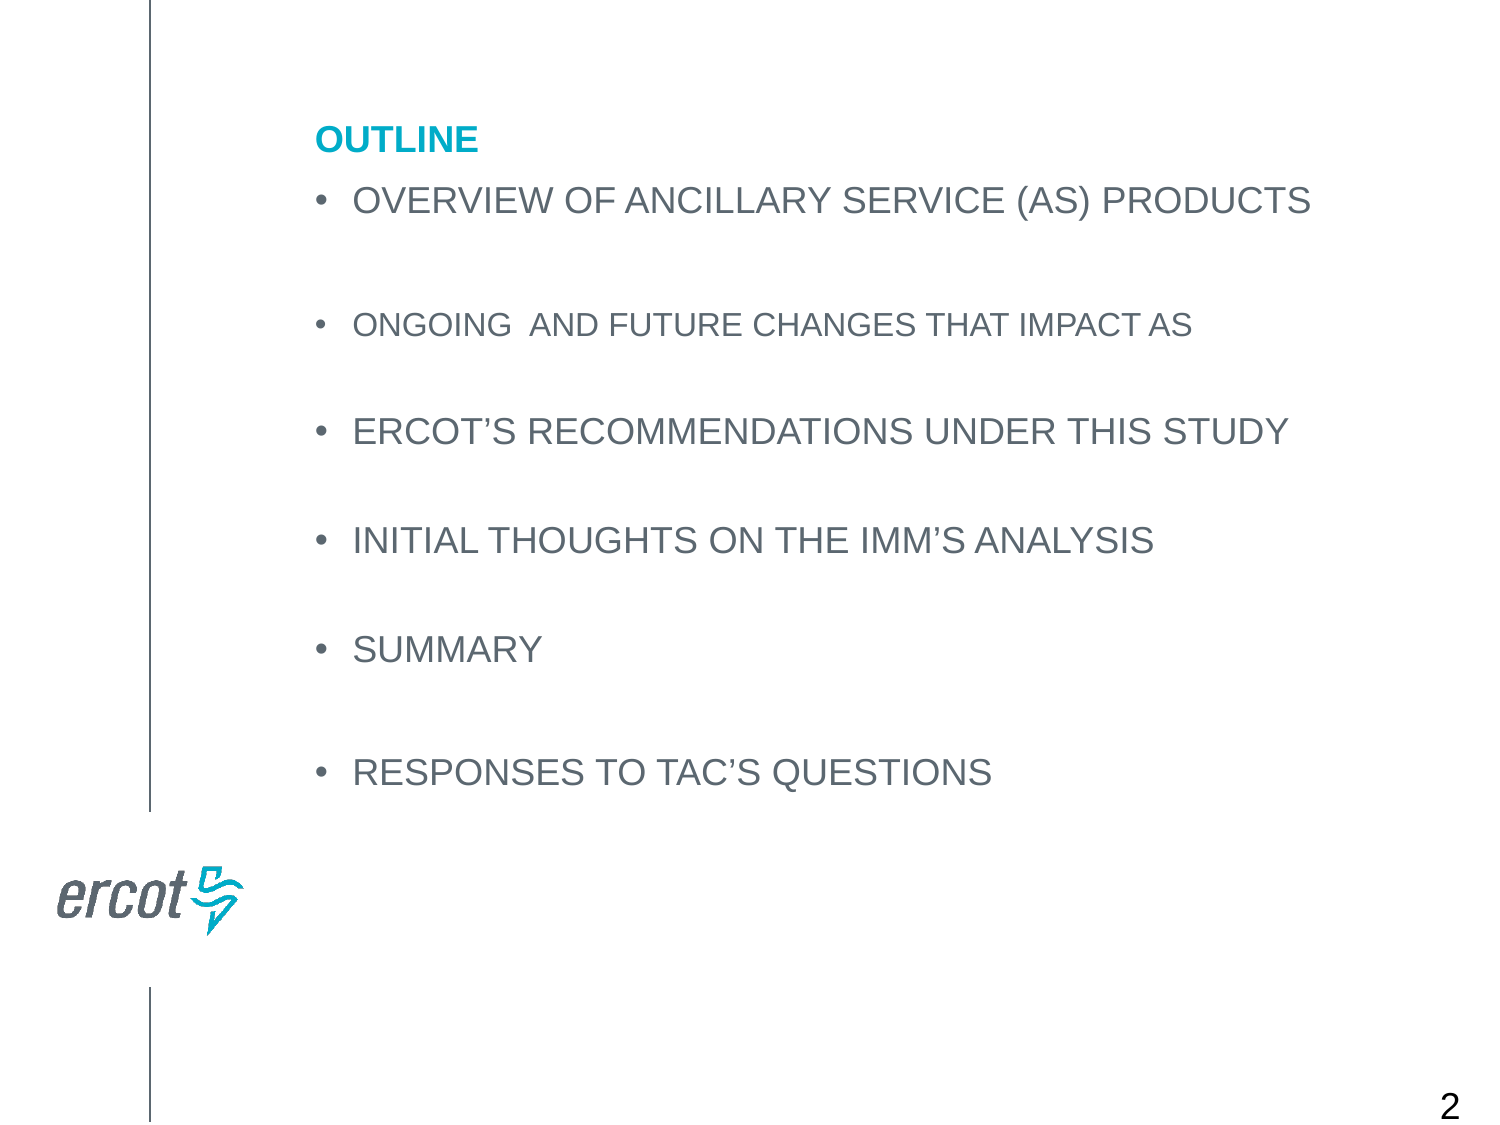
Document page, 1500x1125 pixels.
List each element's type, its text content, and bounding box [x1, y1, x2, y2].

list OUTLINE Overview of Ancillary Service (AS) products Ongoing and Future Changes that impact AS ERCOT’s Recommendations under this Study Initial thoughts on the IMM’s analysis Summary Responses to TAC’s questions [300, 112, 1338, 1013]
slide_number 2 [1425, 1074, 1500, 1110]
picture [53, 862, 247, 938]
